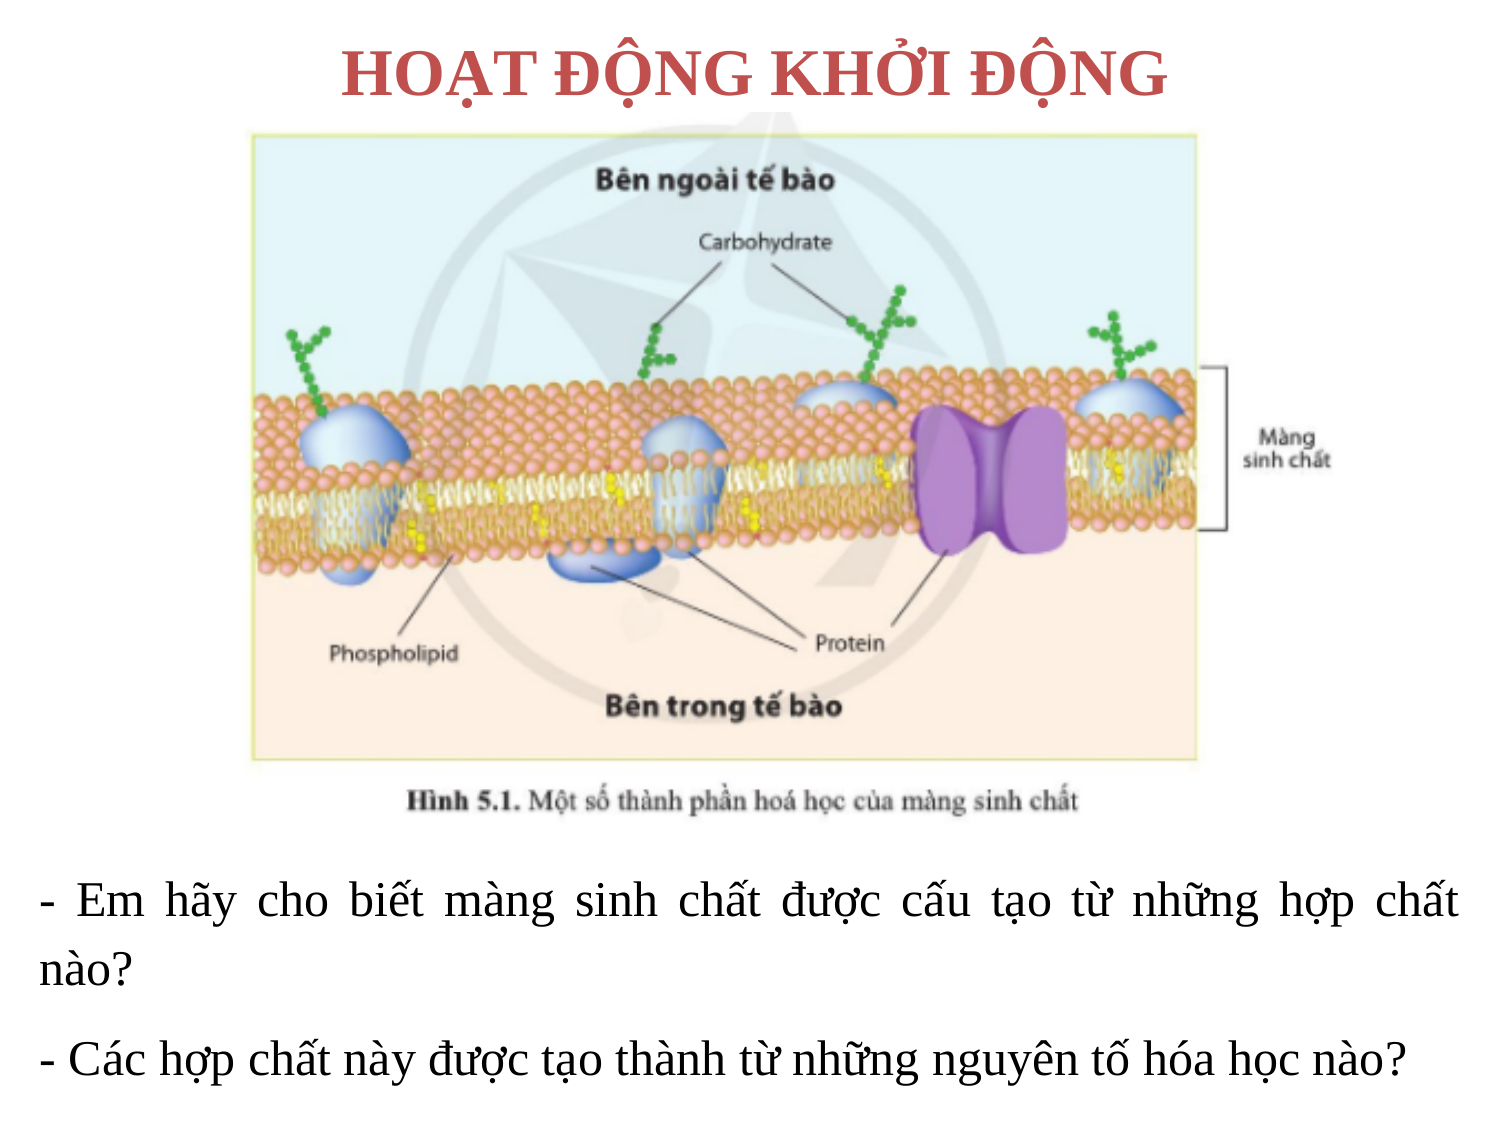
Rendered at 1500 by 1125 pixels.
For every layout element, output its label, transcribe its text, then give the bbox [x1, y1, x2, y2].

title HOẠT ĐỘNG KHỞI ĐỘNG [81, 0, 1432, 163]
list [224, 112, 1374, 848]
text_box - Em hãy cho biết màng sinh chất được cấu tạo từ những hợp chất nào? - Các hợp chất này được tạo thành từ những nguyên tố hóa học nào? [24, 849, 1475, 1093]
